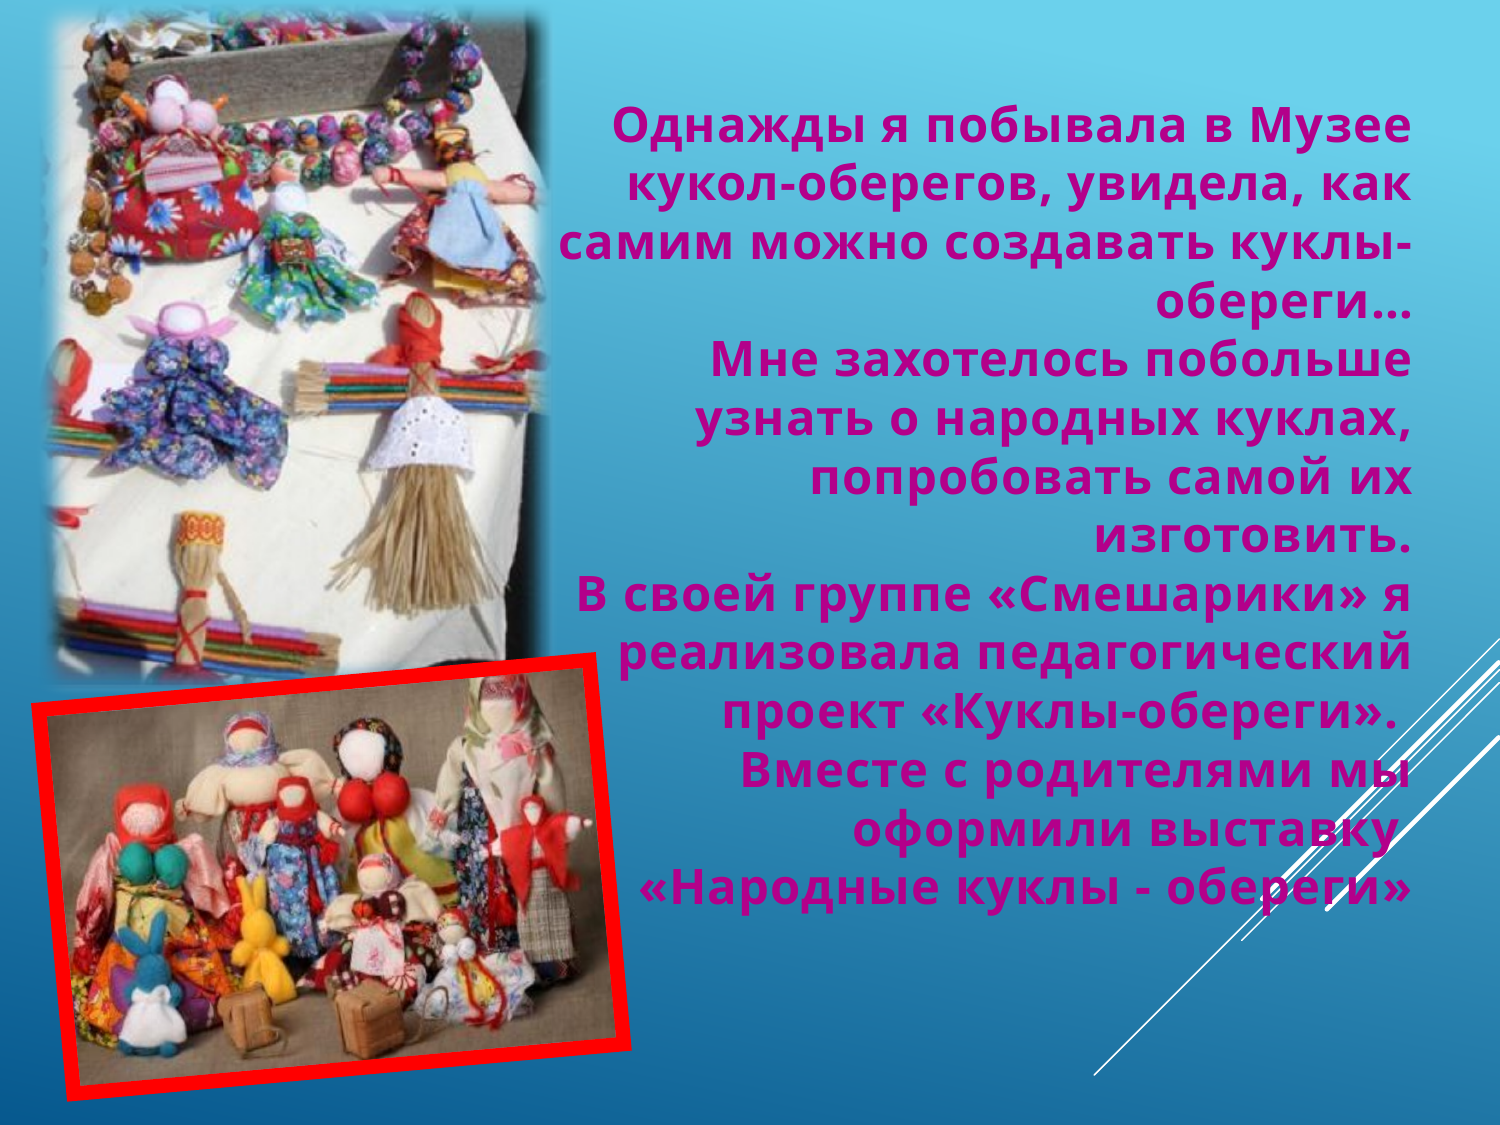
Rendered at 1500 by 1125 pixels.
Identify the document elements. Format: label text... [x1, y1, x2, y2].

picture [34, 0, 615, 1085]
title Однажды я побывала в Музее кукол-оберегов, увидела, как самим можно создавать куклы-обереги… Мне захотелось побольше узнать о народных куклах, попробовать самой их изготовить. В своей группе «Смешарики» я реализовала педагогический проект «Куклы-обереги». Вместе с родителями мы оформили выставку «Народные куклы - обереги» [558, 82, 1430, 985]
